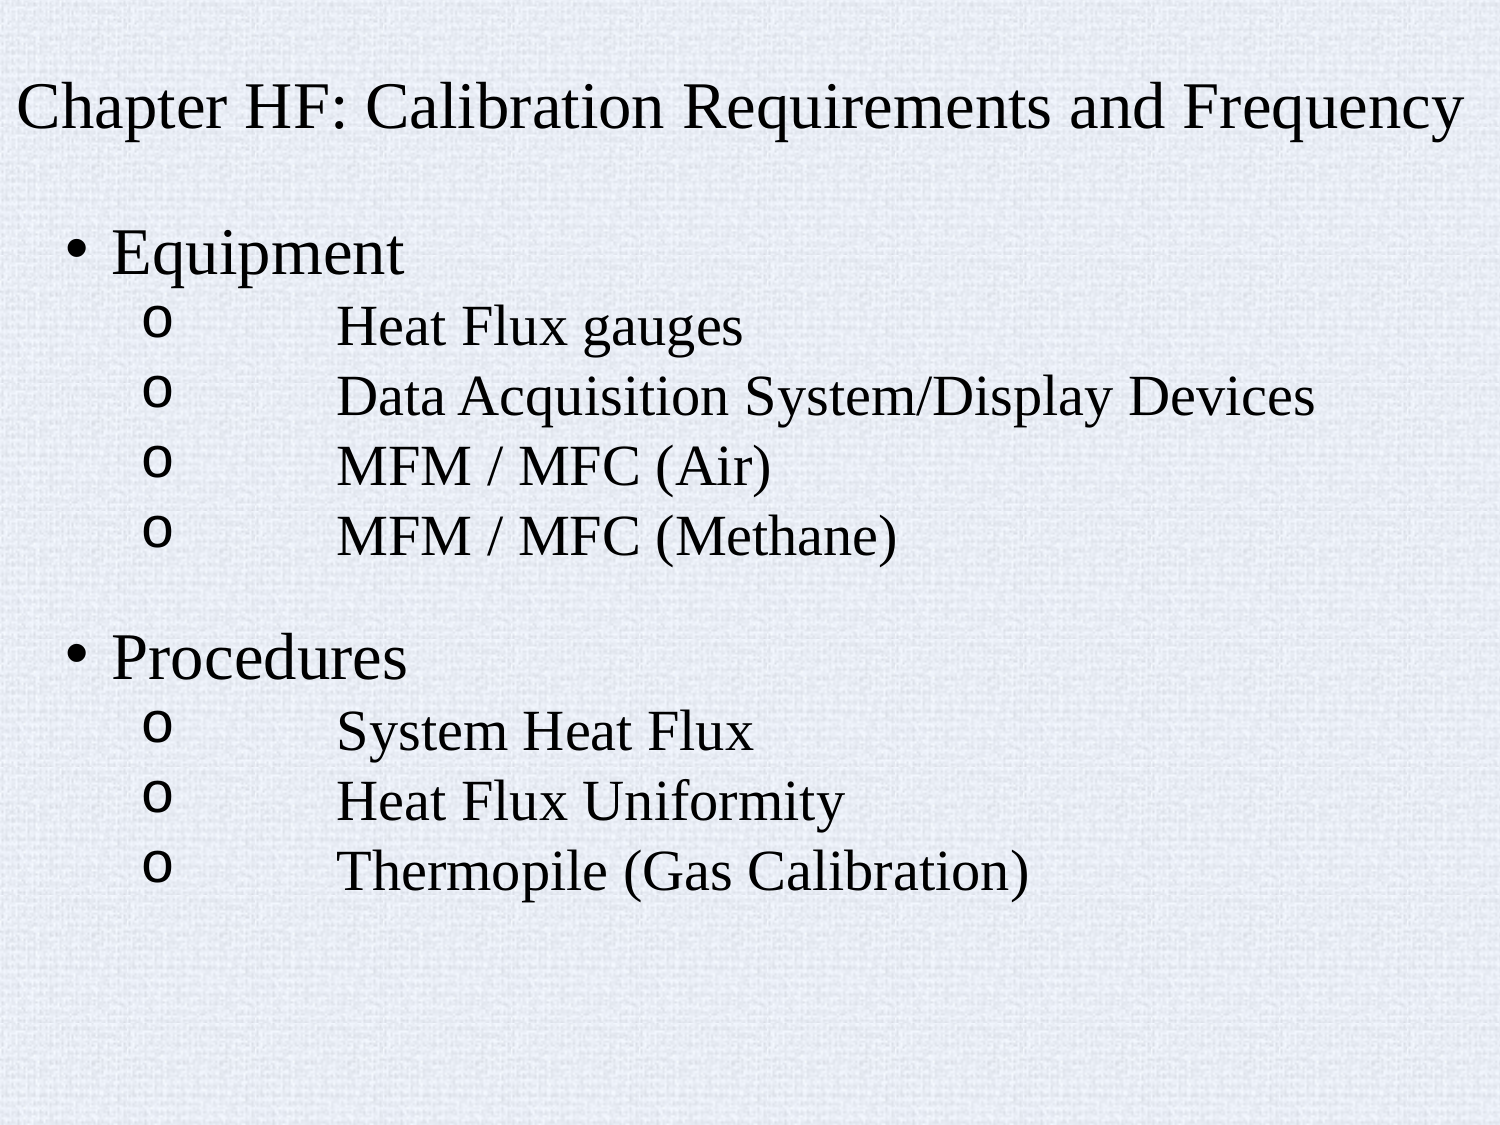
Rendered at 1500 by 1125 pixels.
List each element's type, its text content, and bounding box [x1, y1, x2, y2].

subtitle Equipment Heat Flux gauges Data Acquisition System/Display Devices MFM / MFC (Air) MFM / MFC (Methane) Procedures System Heat Flux Heat Flux Uniformity Thermopile (Gas Calibration) [50, 200, 1475, 1013]
title Chapter HF: Calibration Requirements and Frequency [1, 37, 1500, 167]
